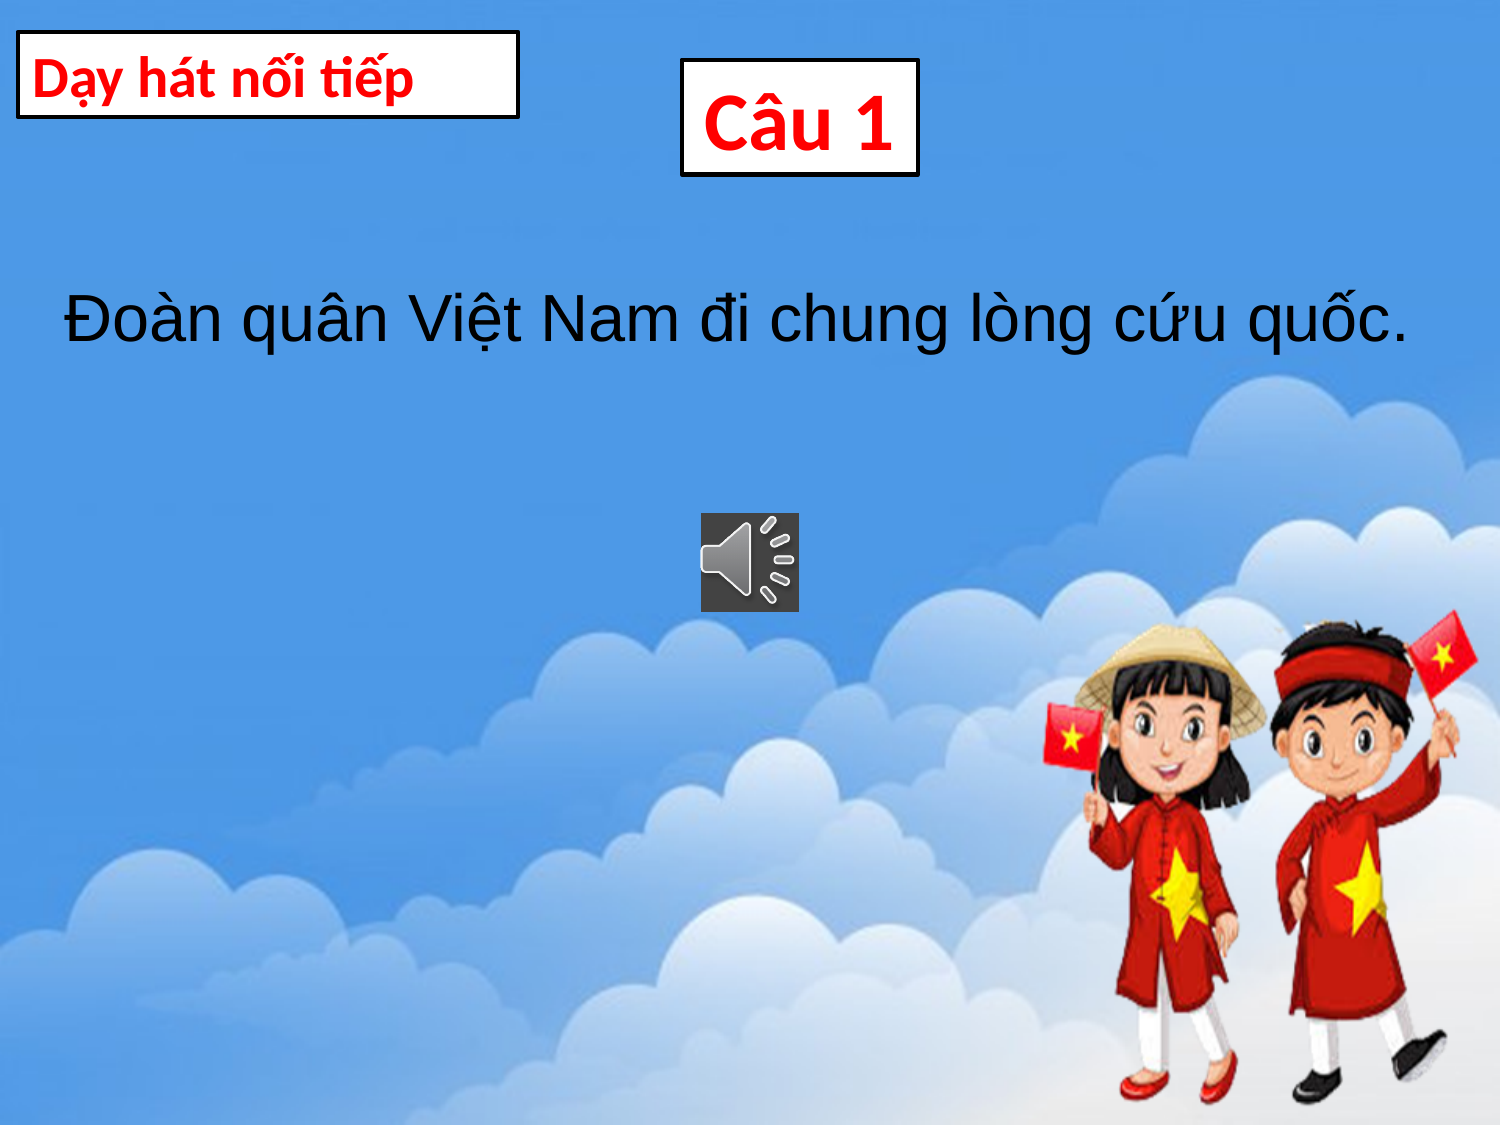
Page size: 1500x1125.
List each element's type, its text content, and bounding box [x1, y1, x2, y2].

picture [0, 0, 1500, 1125]
text_box Đoàn quân Việt Nam đi chung lòng cứu quốc. [49, 267, 1483, 362]
text_box Dạy hát nối tiếp [16, 30, 520, 119]
text_box Câu 1 [680, 58, 920, 177]
